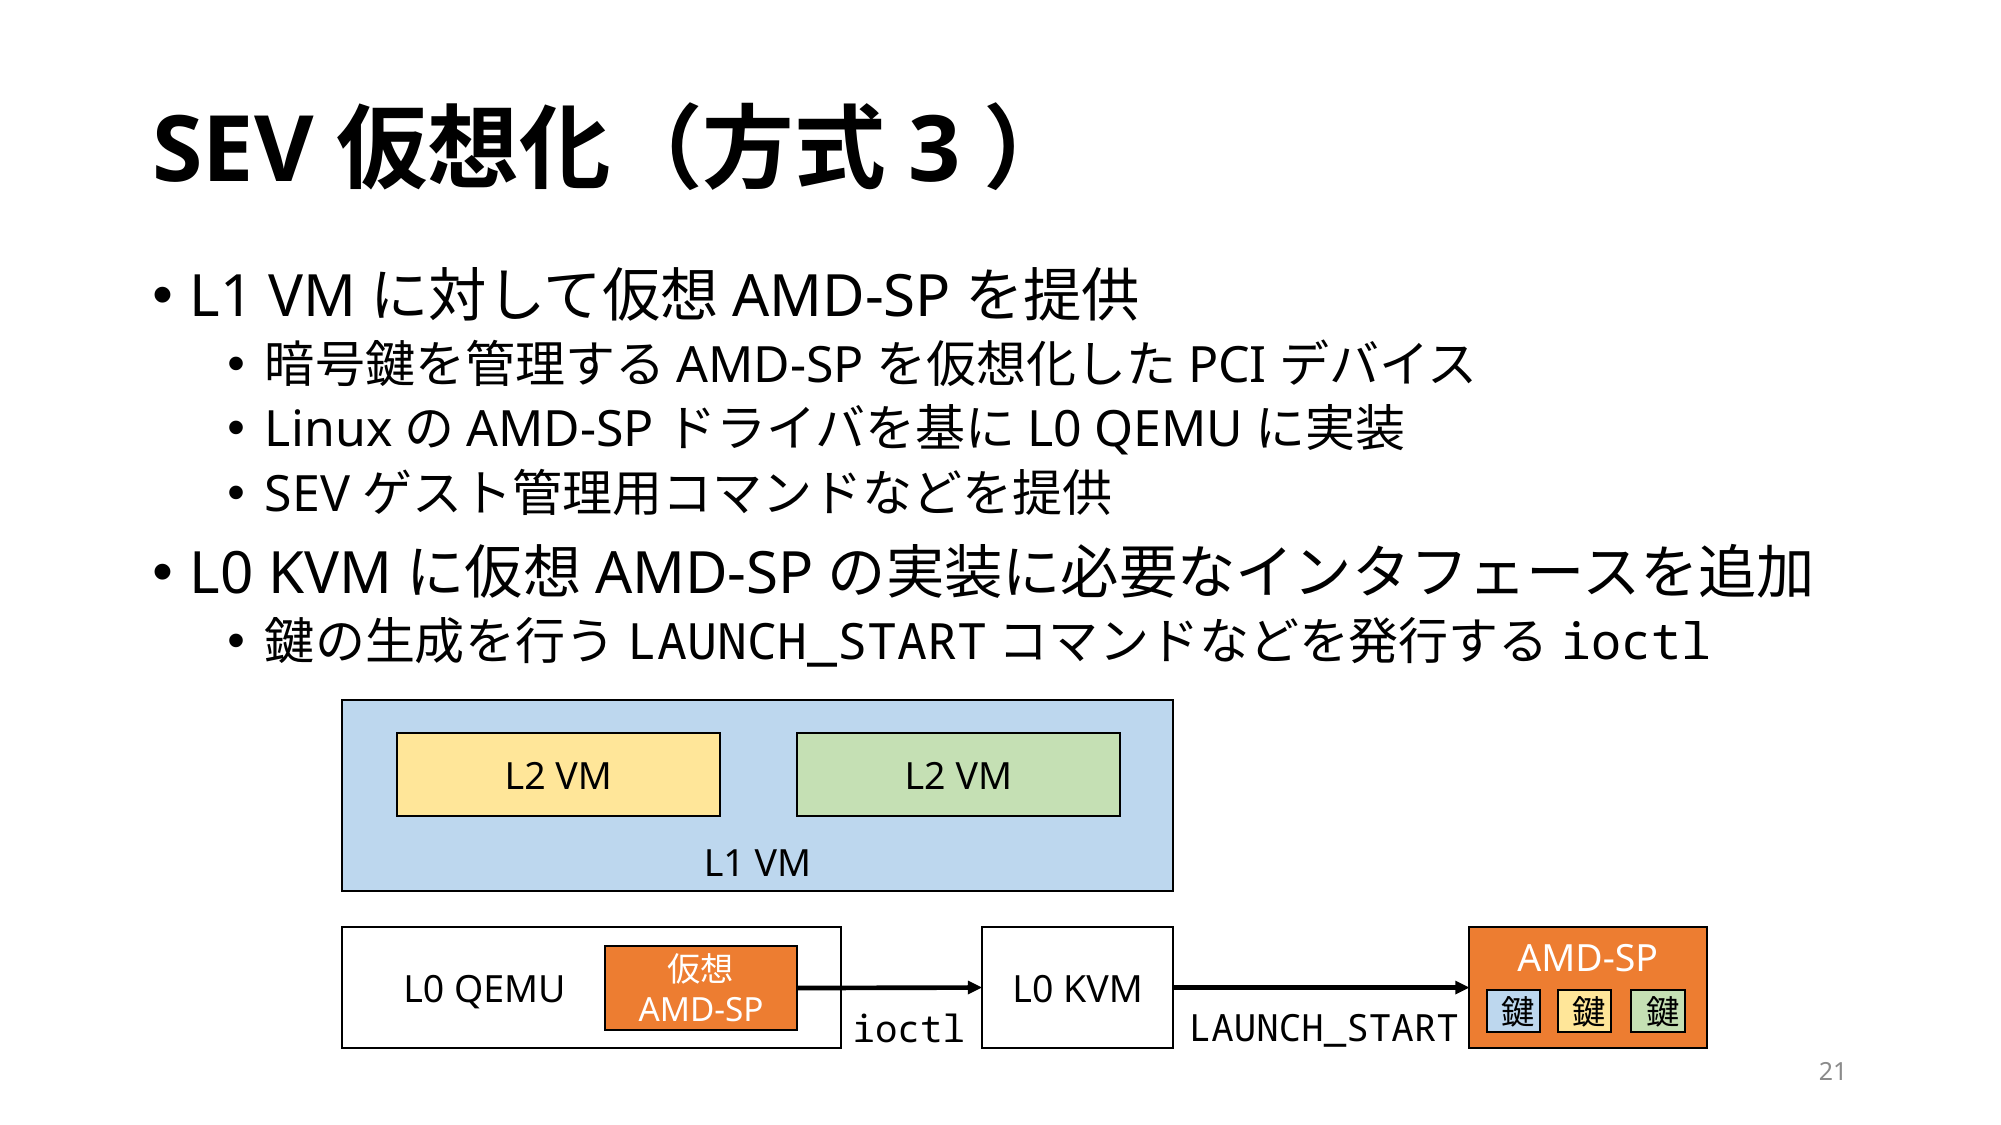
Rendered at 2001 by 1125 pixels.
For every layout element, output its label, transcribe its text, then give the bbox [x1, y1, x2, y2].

slide_number 21 [1412, 1042, 1863, 1103]
text_box L0 KVM [981, 926, 1174, 1049]
text_box AMD-SP [1468, 926, 1708, 1049]
title SEV仮想化（方式3） [137, 59, 1863, 245]
text_box 鍵 [1557, 989, 1612, 1033]
text_box ioctl [837, 997, 980, 1058]
list L1 VMに対して仮想AMD-SPを提供 暗号鍵を管理するAMD-SPを仮想化したPCIデバイス LinuxのAMD-SPドライバを基にL0 QEMUに実装 SEVゲスト管理用コマンドなどを提供 L0 KVMに仮想AMD-SPの実装に必要なインタフェースを追加 鍵の生成を行うLAUNCH_STARTコマンドなどを発行するioctl [137, 258, 1863, 1014]
text_box 鍵 [1486, 989, 1541, 1033]
text_box LAUNCH_START [1174, 996, 1474, 1057]
text_box 鍵 [1630, 989, 1686, 1033]
text_box L2 VM [796, 732, 1121, 817]
text_box L2 VM [396, 732, 721, 817]
text_box 仮想 AMD-SP [604, 945, 798, 1031]
text_box L0 QEMU [341, 926, 842, 1049]
text_box L1 VM [341, 699, 1174, 892]
